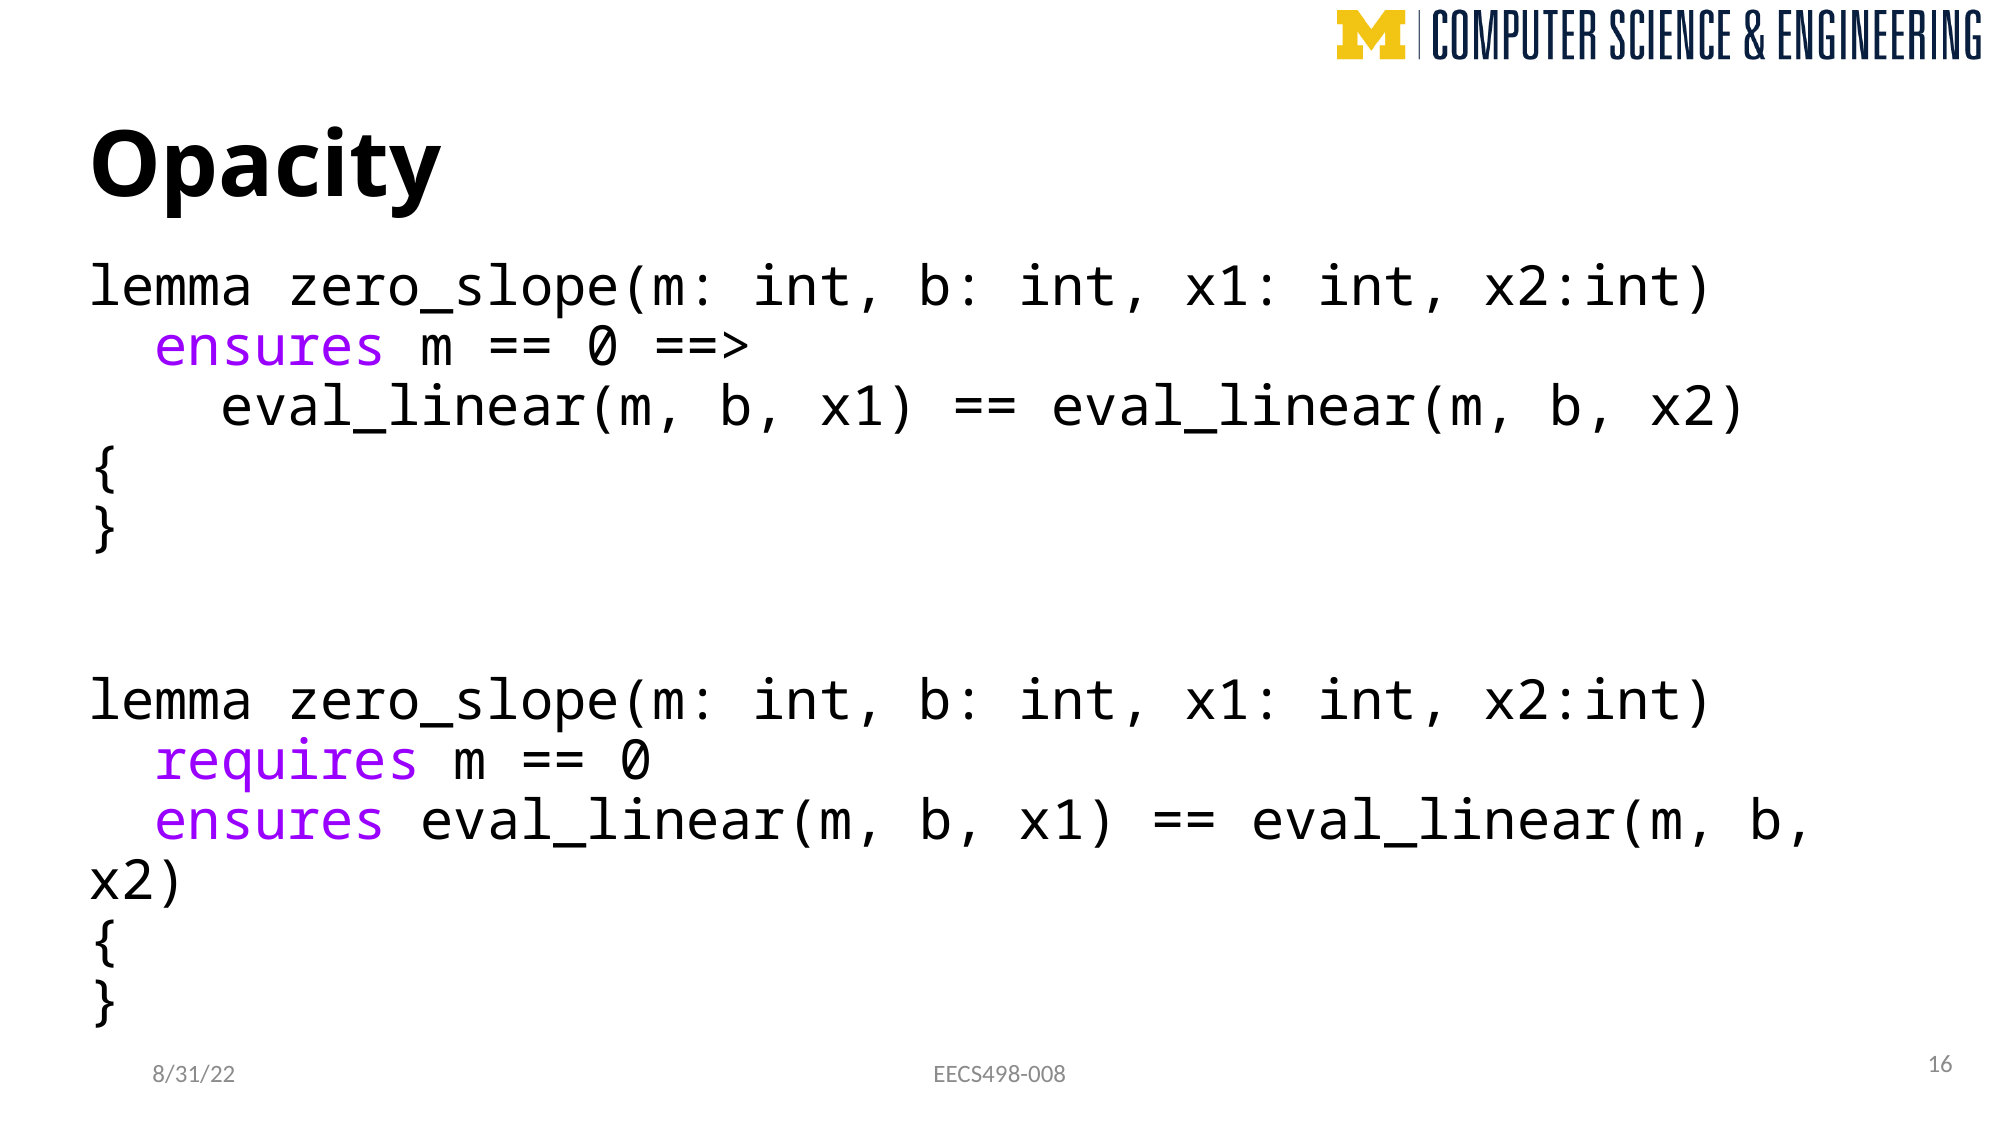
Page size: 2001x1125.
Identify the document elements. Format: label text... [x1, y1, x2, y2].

slide_number 16 [1853, 1019, 1974, 1106]
picture [1337, 9, 1981, 60]
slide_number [137, 1042, 588, 1103]
list lemma zero_slope(m: int, b: int, x1: int, x2:int) requires m == 0 ensures eval_linear(m, b, x1) == eval_linear(m, b, x2) { } [68, 663, 1932, 1077]
footer EECS498-008 [662, 1042, 1338, 1103]
list lemma zero_slope(m: int, b: int, x1: int, x2:int) ensures m == 0 ==> eval_linear(m, b, x1) == eval_linear(m, b, x2) { } [68, 237, 1932, 663]
title Opacity [68, 97, 1932, 223]
